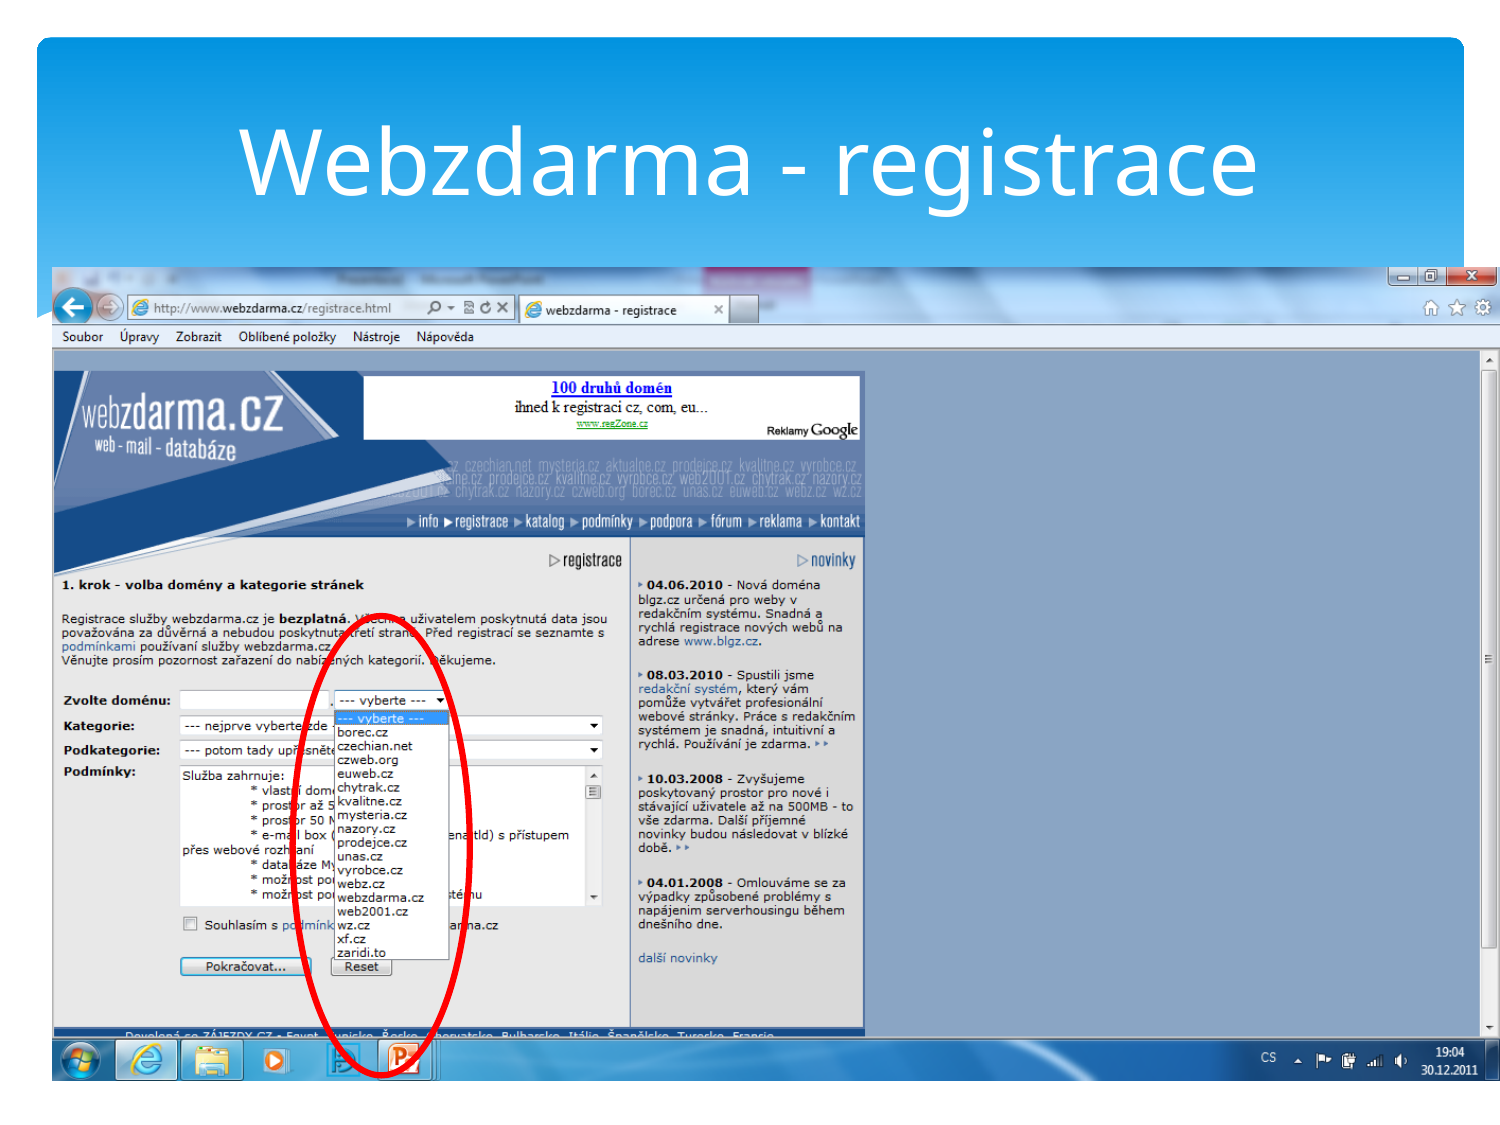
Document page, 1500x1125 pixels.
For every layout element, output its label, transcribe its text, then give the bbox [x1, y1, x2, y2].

title Webzdarma - registrace [75, 55, 1425, 261]
picture [52, 266, 1500, 1081]
